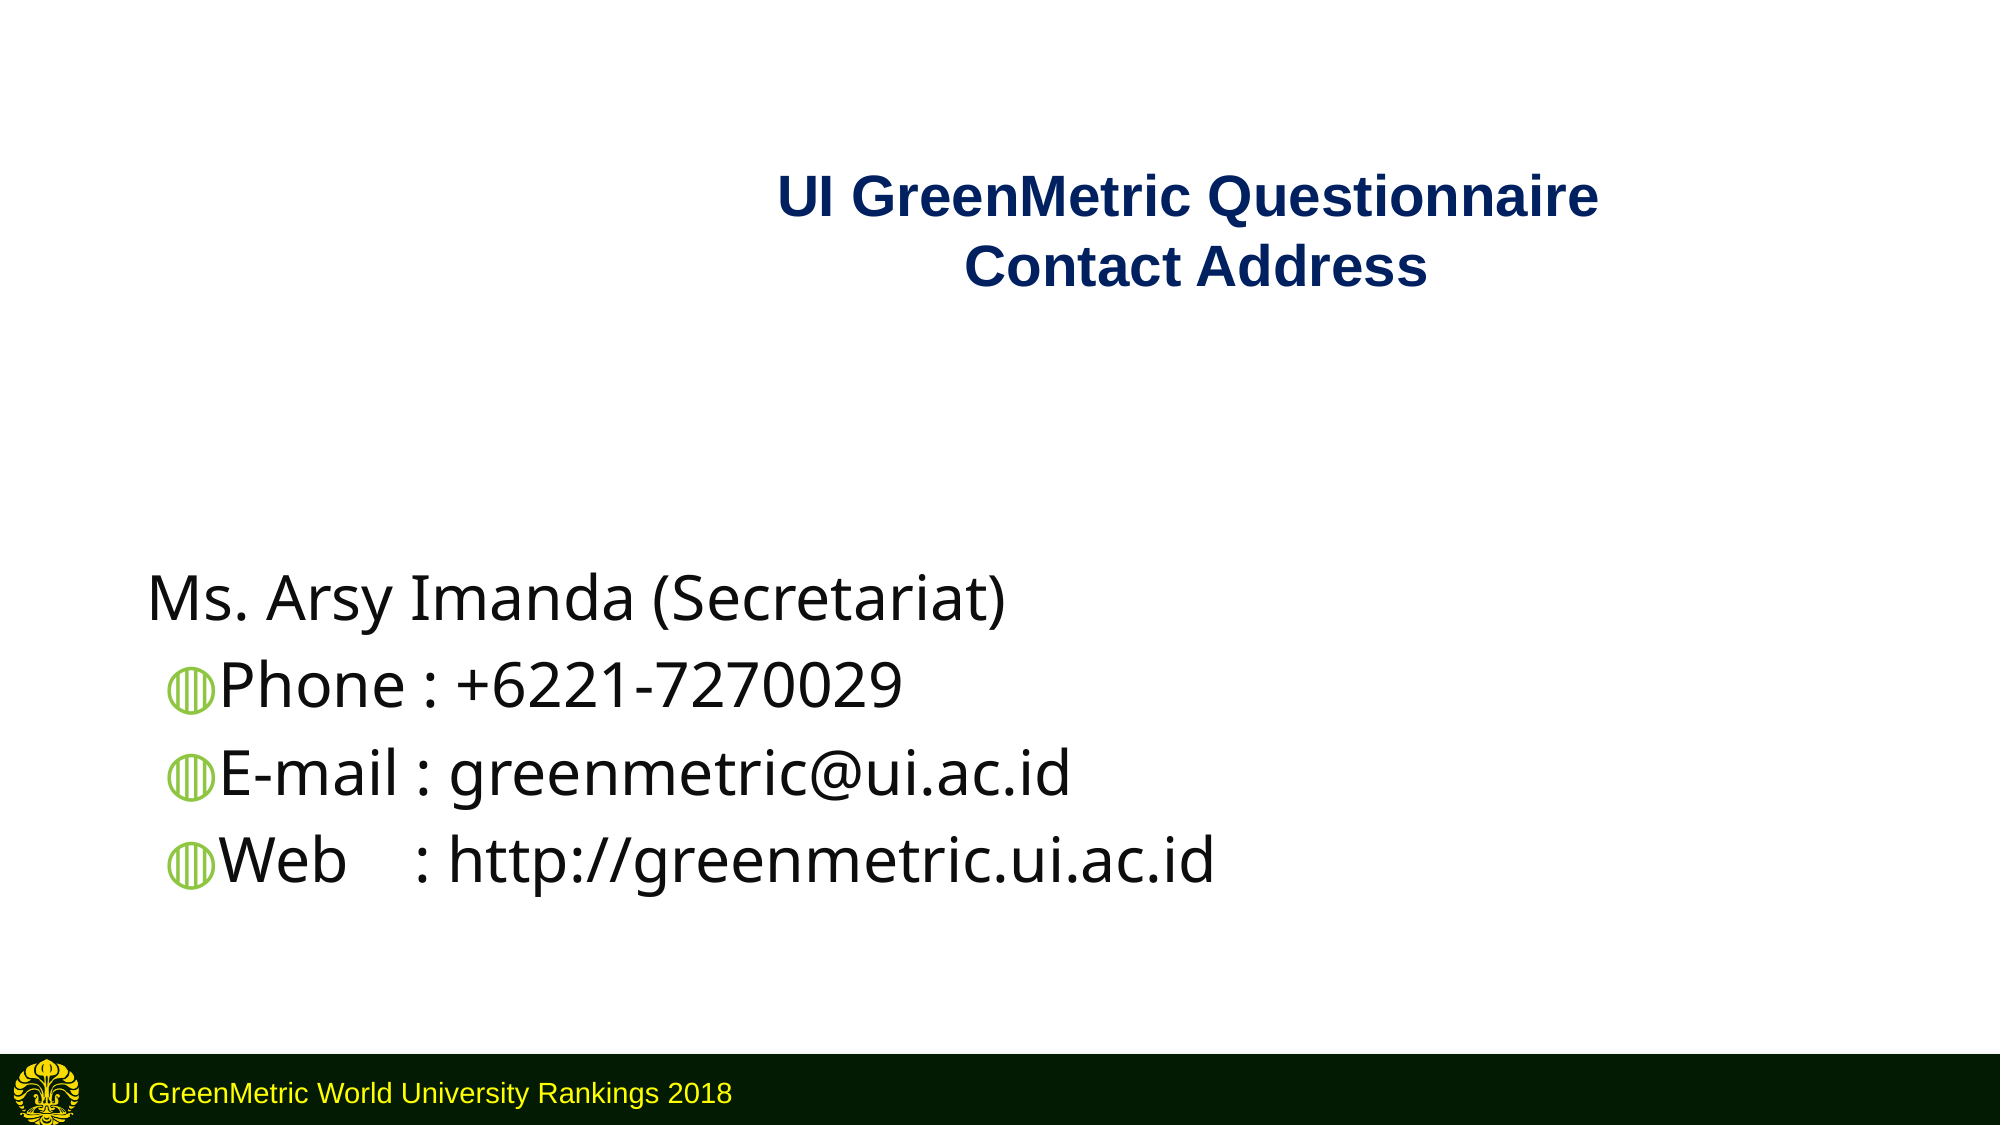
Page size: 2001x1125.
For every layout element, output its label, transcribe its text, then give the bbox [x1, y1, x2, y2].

text_box UI GreenMetric Questionnaire Contact Address [478, 153, 1916, 304]
picture [12, 1058, 81, 1125]
list Ms. Arsy Imanda (Secretariat) Phone : +6221-7270029 E-mail : greenmetric@ui.ac.id Web : http://greenmetric.ui.ac.id [131, 382, 1900, 1053]
text_box UI GreenMetric World University Rankings 2018 [0, 1054, 2000, 1125]
